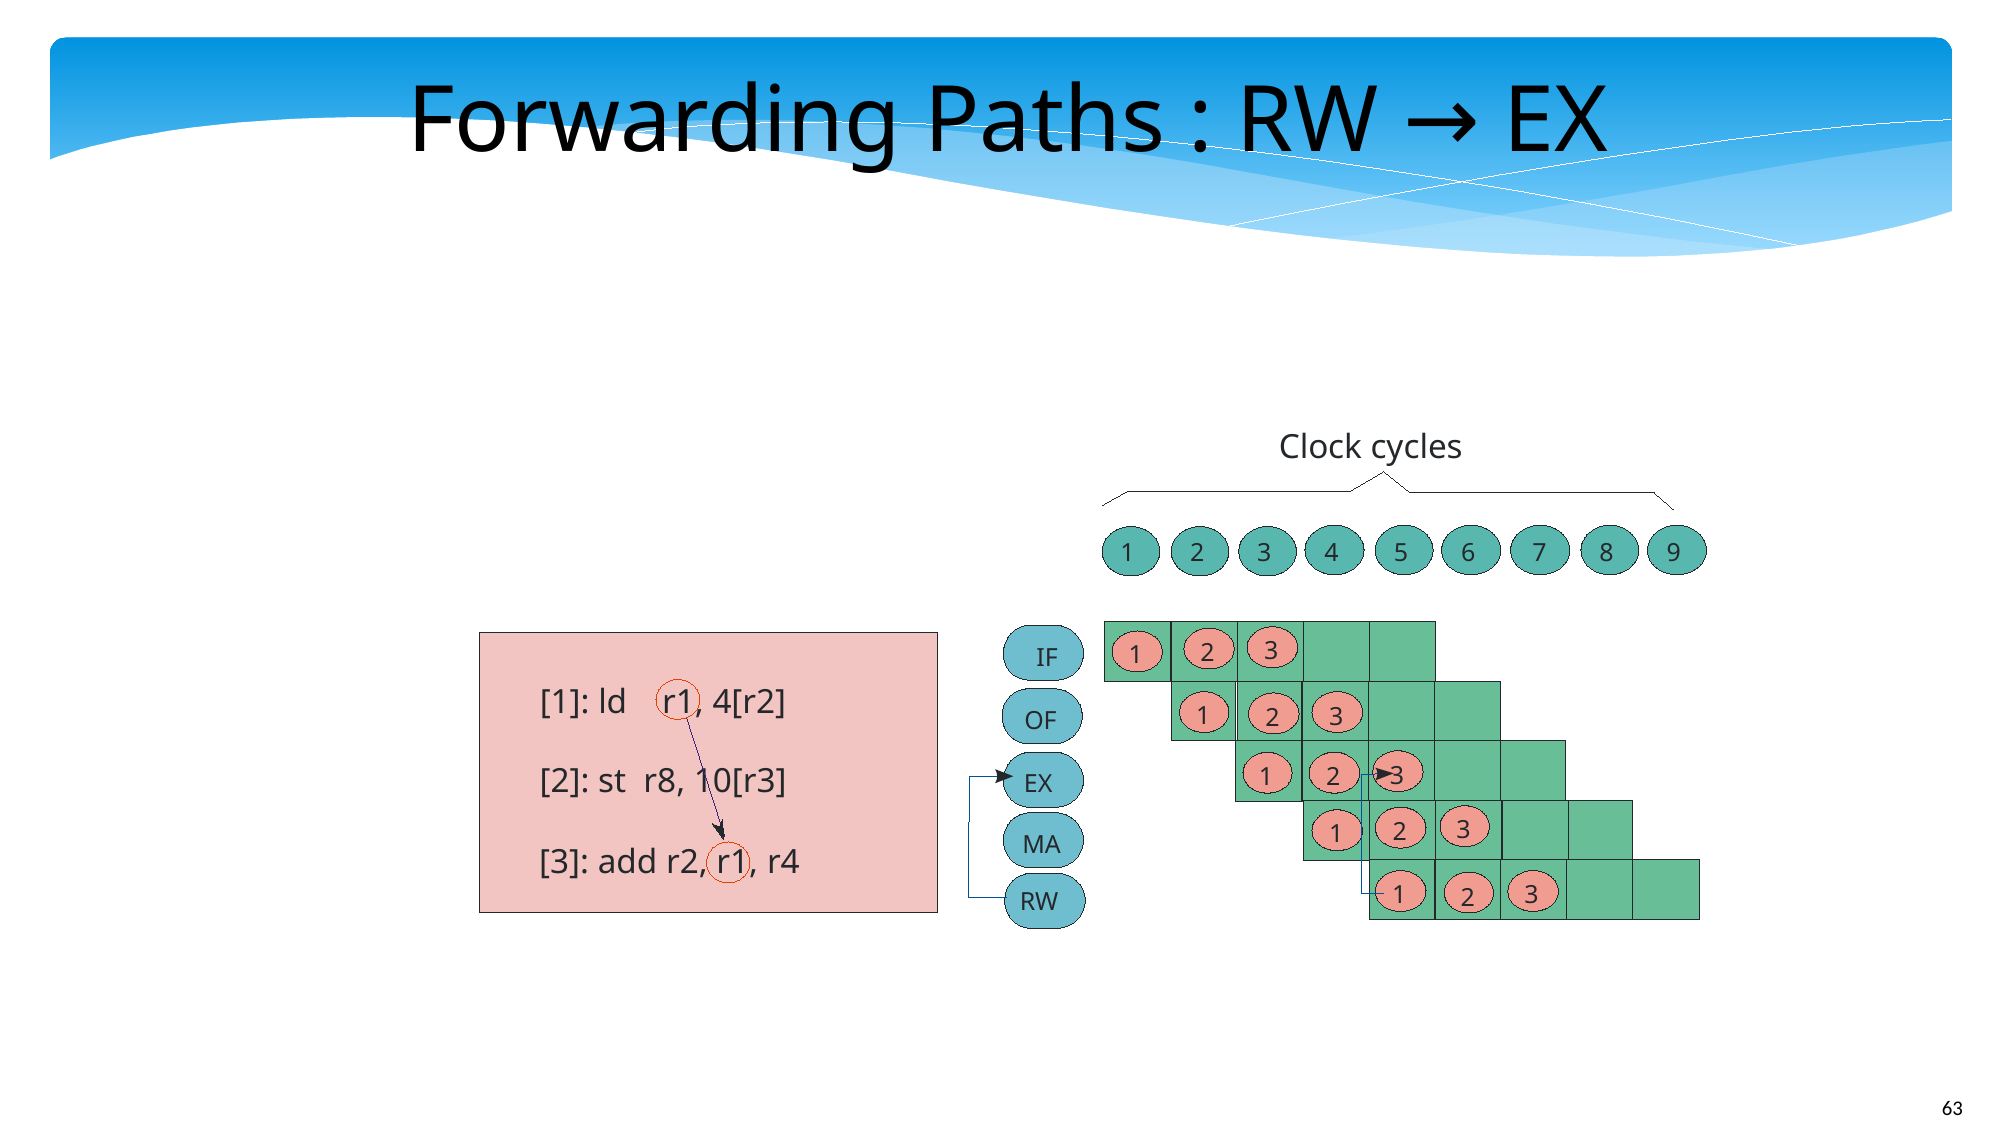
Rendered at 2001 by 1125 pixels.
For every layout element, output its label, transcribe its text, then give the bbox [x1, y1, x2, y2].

title Forwarding Paths : RW → EX [399, 37, 1617, 192]
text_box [474, 424, 1710, 933]
